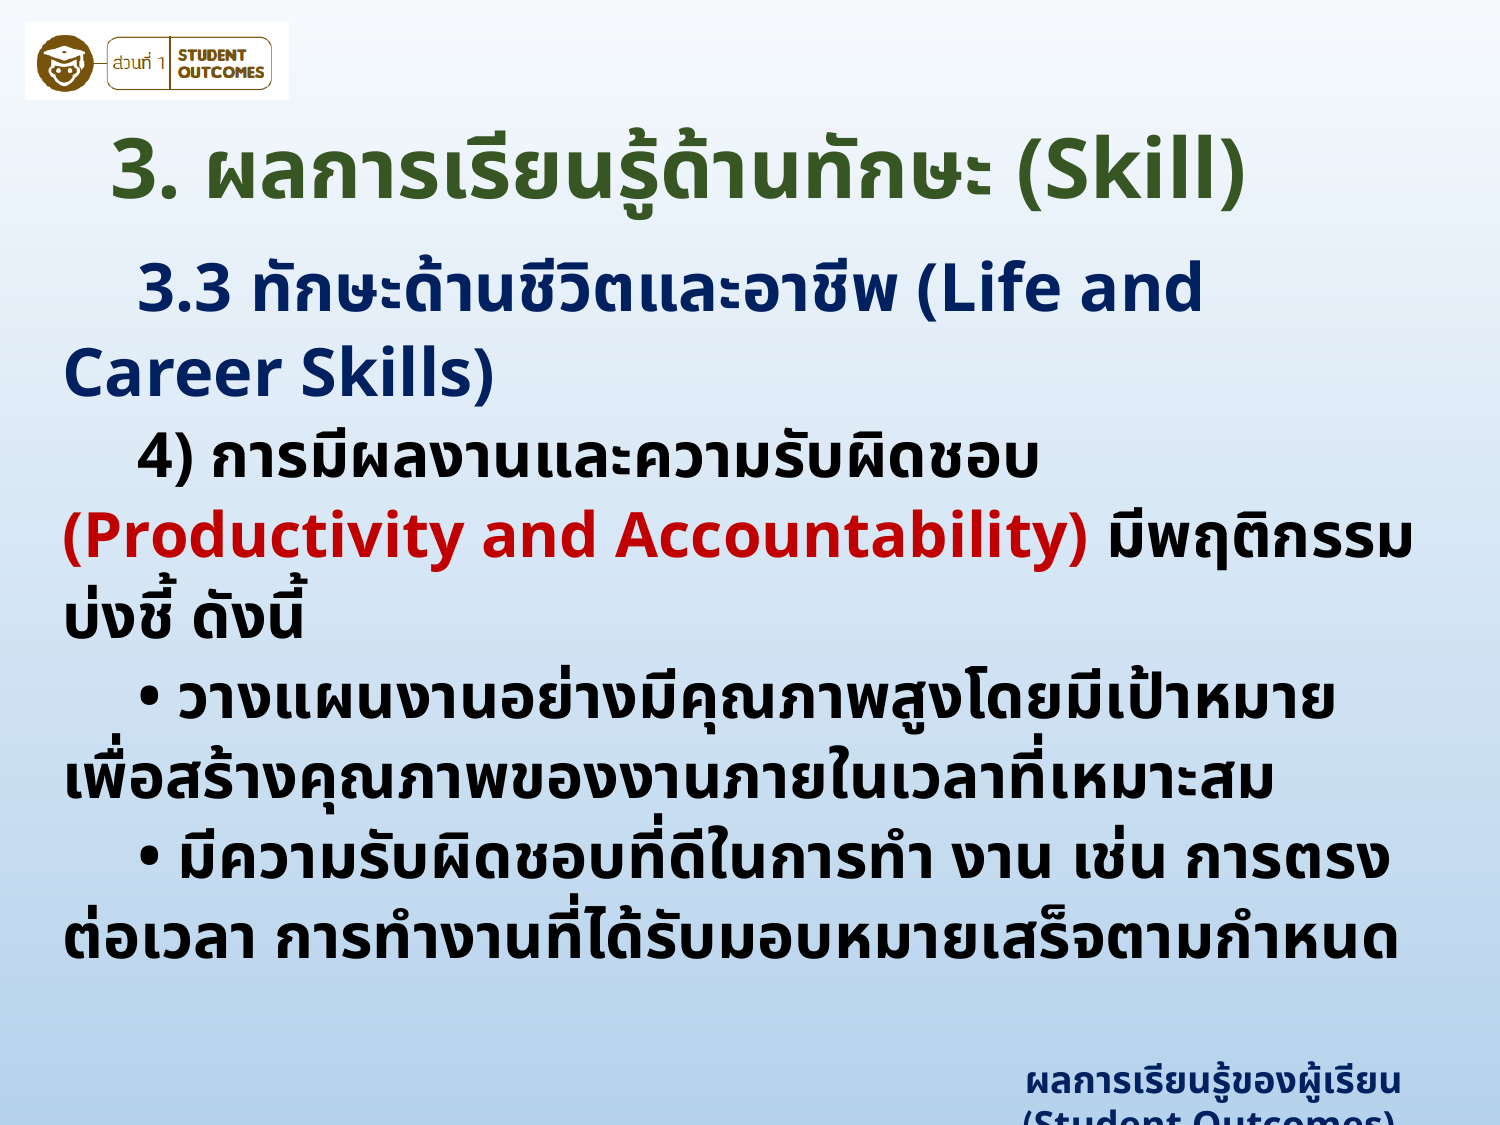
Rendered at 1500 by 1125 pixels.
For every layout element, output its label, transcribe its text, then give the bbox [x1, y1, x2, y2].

text_box ผลการเรียนรู้ของผู้เรียน (Student Outcomes) [940, 1048, 1487, 1125]
picture [25, 22, 289, 100]
text_box 3. ผลการเรียนรู้ด้านทักษะ (Skill) [95, 107, 1487, 223]
text_box 3.3 ทักษะด้านชีวิตและอาชีพ (Life and Career Skills) 4) การมีผลงานและความรับผิดชอบ (Productivity and Accountability) มีพฤติกรรมบ่งชี้ ดังนี้ • วางแผนงานอย่างมีคุณภาพสูงโดยมีเป้าหมาย เพื่อสร้างคุณภาพของงานภายในเวลาที่เหมาะสม • มีความรับผิดชอบที่ดีในการทำ งาน เช่น การตรงต่อเวลา การทำงานที่ได้รับมอบหมายเสร็จตามกำหนด [47, 231, 1454, 1059]
